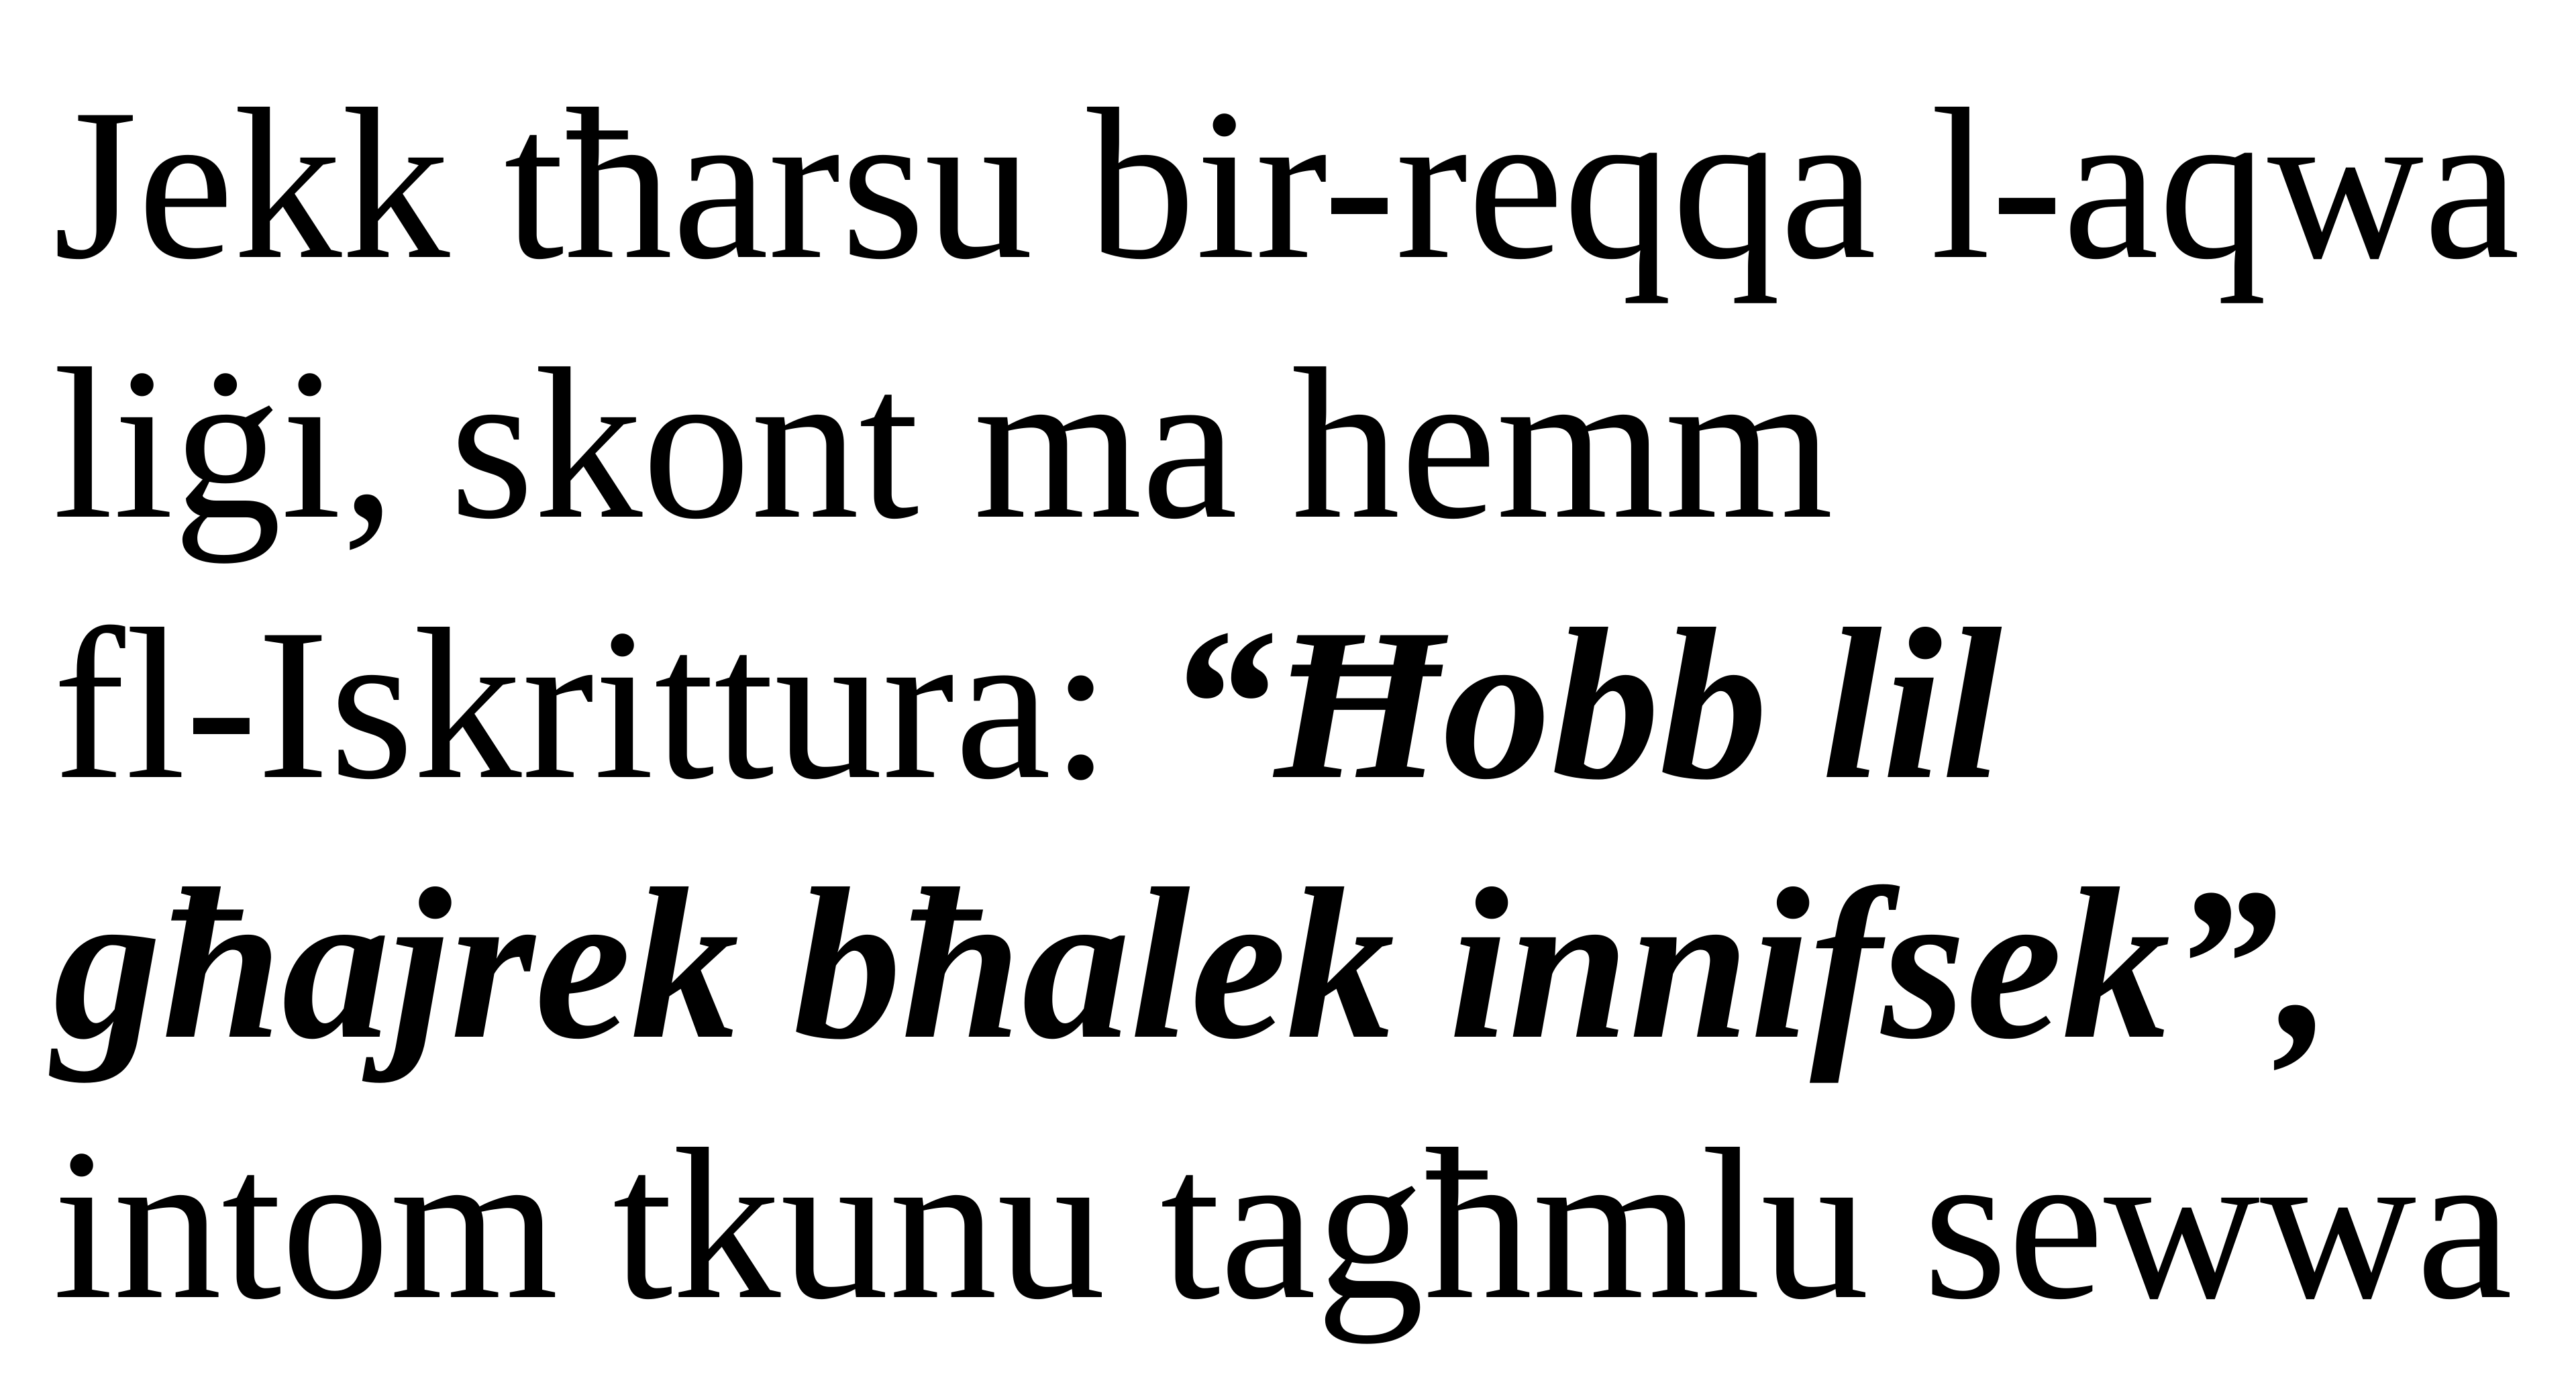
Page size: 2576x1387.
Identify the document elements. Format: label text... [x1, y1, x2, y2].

text_box Jekk tħarsu bir-reqqa l-aqwa liġi, skont ma hemm fl-Iskrittura: “Ħobb lil għajrek bħalek innifsek”, intom tkunu tagħmlu sewwa [43, 36, 2532, 1346]
